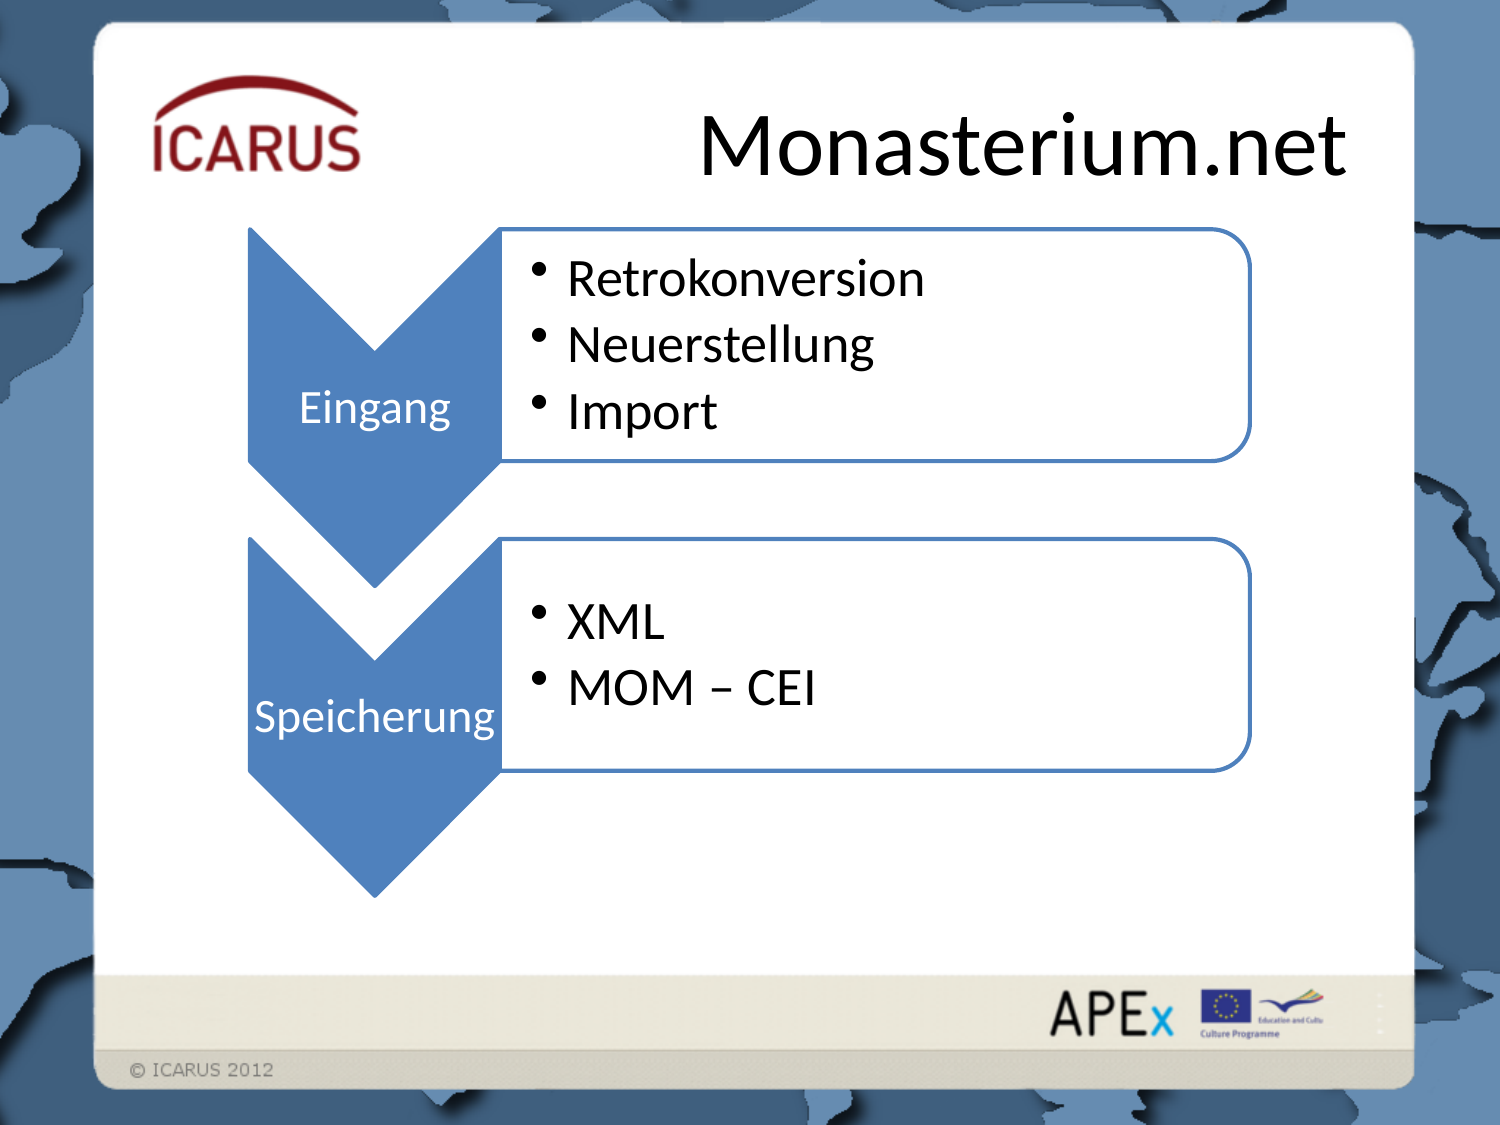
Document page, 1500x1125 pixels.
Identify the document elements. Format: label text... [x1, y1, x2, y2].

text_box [249, 538, 1251, 896]
picture [0, 0, 1500, 1125]
title Monasterium.net [75, 45, 1365, 233]
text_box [249, 228, 1251, 538]
